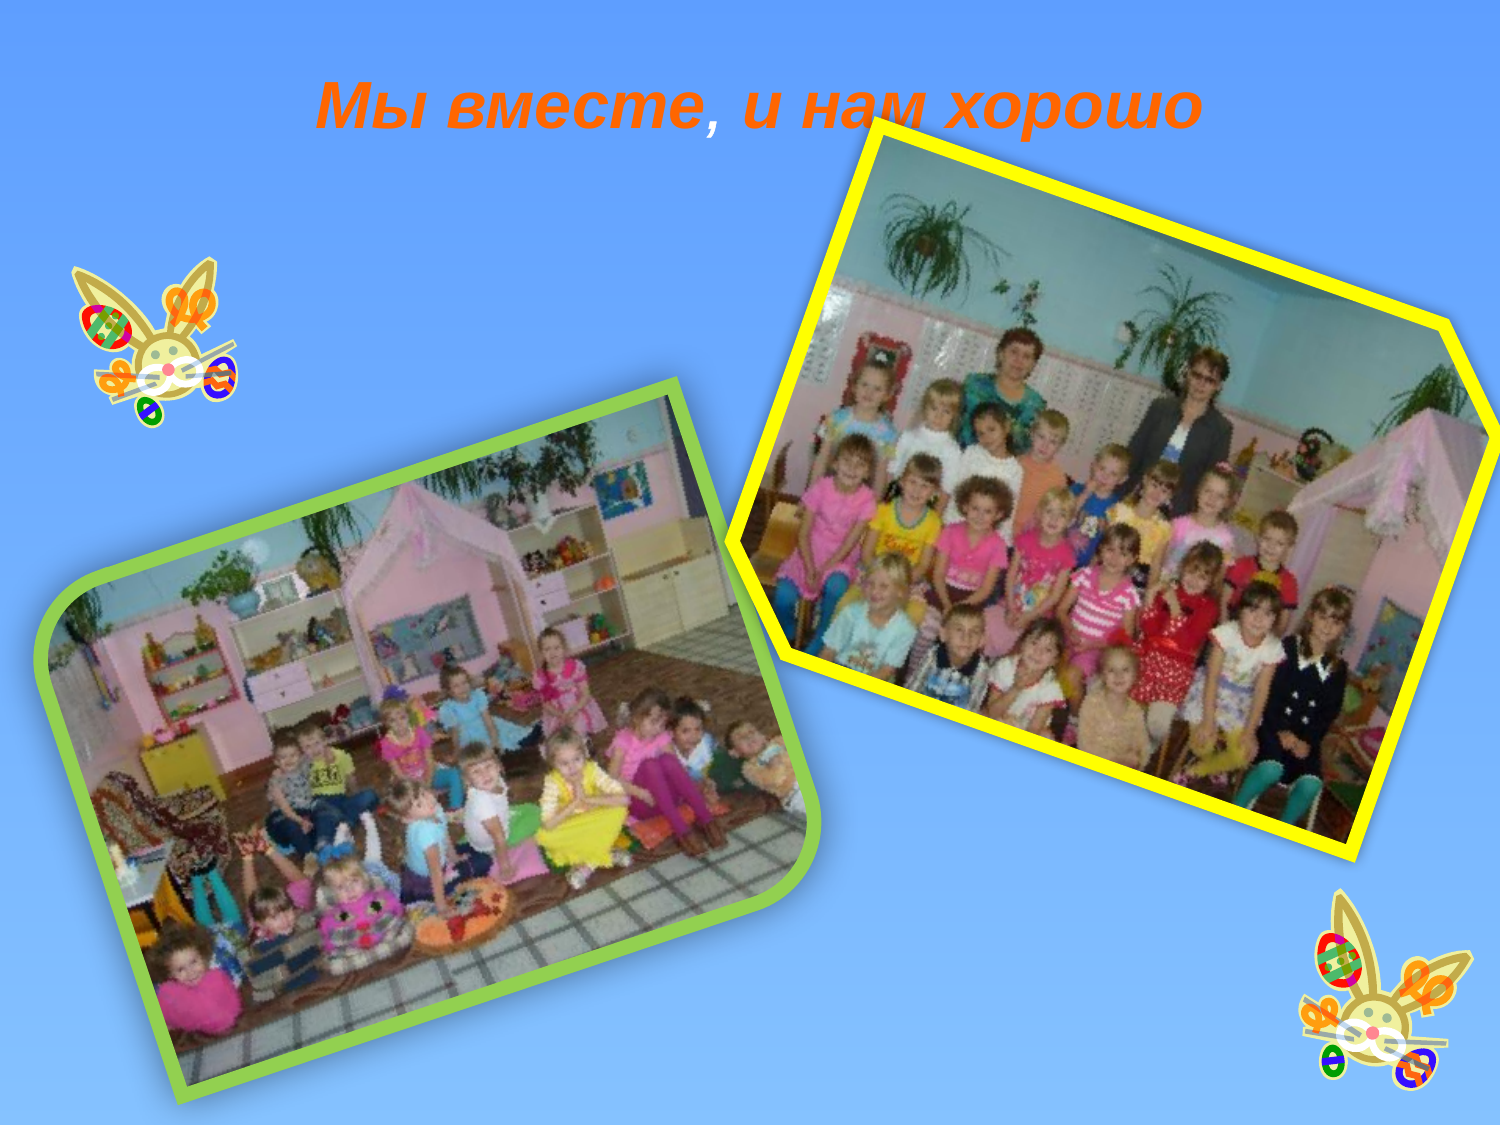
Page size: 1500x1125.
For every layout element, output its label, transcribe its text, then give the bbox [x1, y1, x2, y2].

picture [1300, 902, 1463, 1094]
picture [82, 246, 236, 427]
text_box Мы вместе, и нам хорошо [301, 54, 1223, 150]
picture [48, 136, 1489, 1086]
